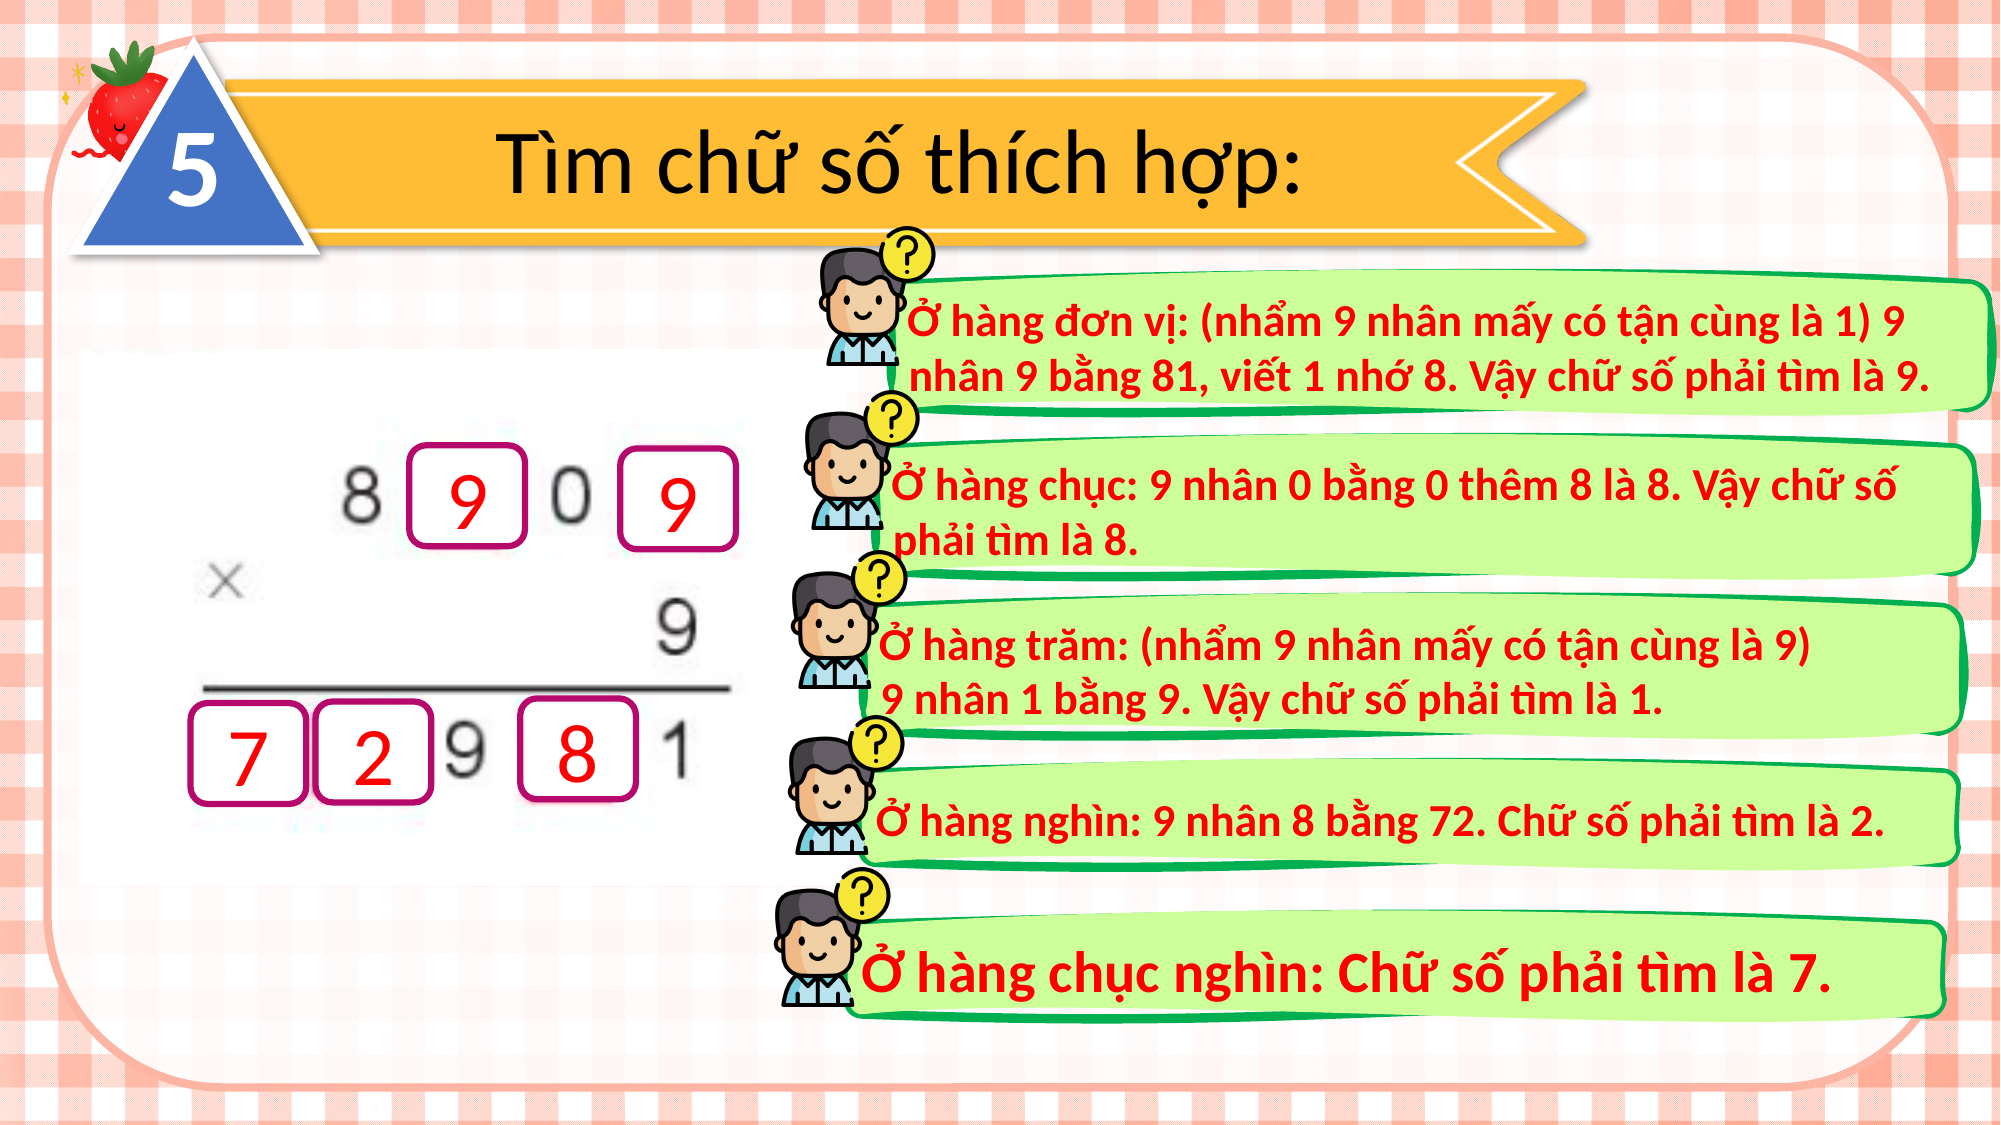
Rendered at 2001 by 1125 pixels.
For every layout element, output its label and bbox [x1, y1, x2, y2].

text_box [74, 45, 1586, 250]
picture [47, 37, 234, 188]
text_box [762, 867, 1943, 1015]
text_box [776, 715, 1957, 863]
text_box [0, 0, 2000, 1125]
text_box [792, 390, 1972, 572]
text_box [779, 550, 1960, 732]
text_box [807, 226, 1988, 408]
picture [78, 349, 847, 885]
